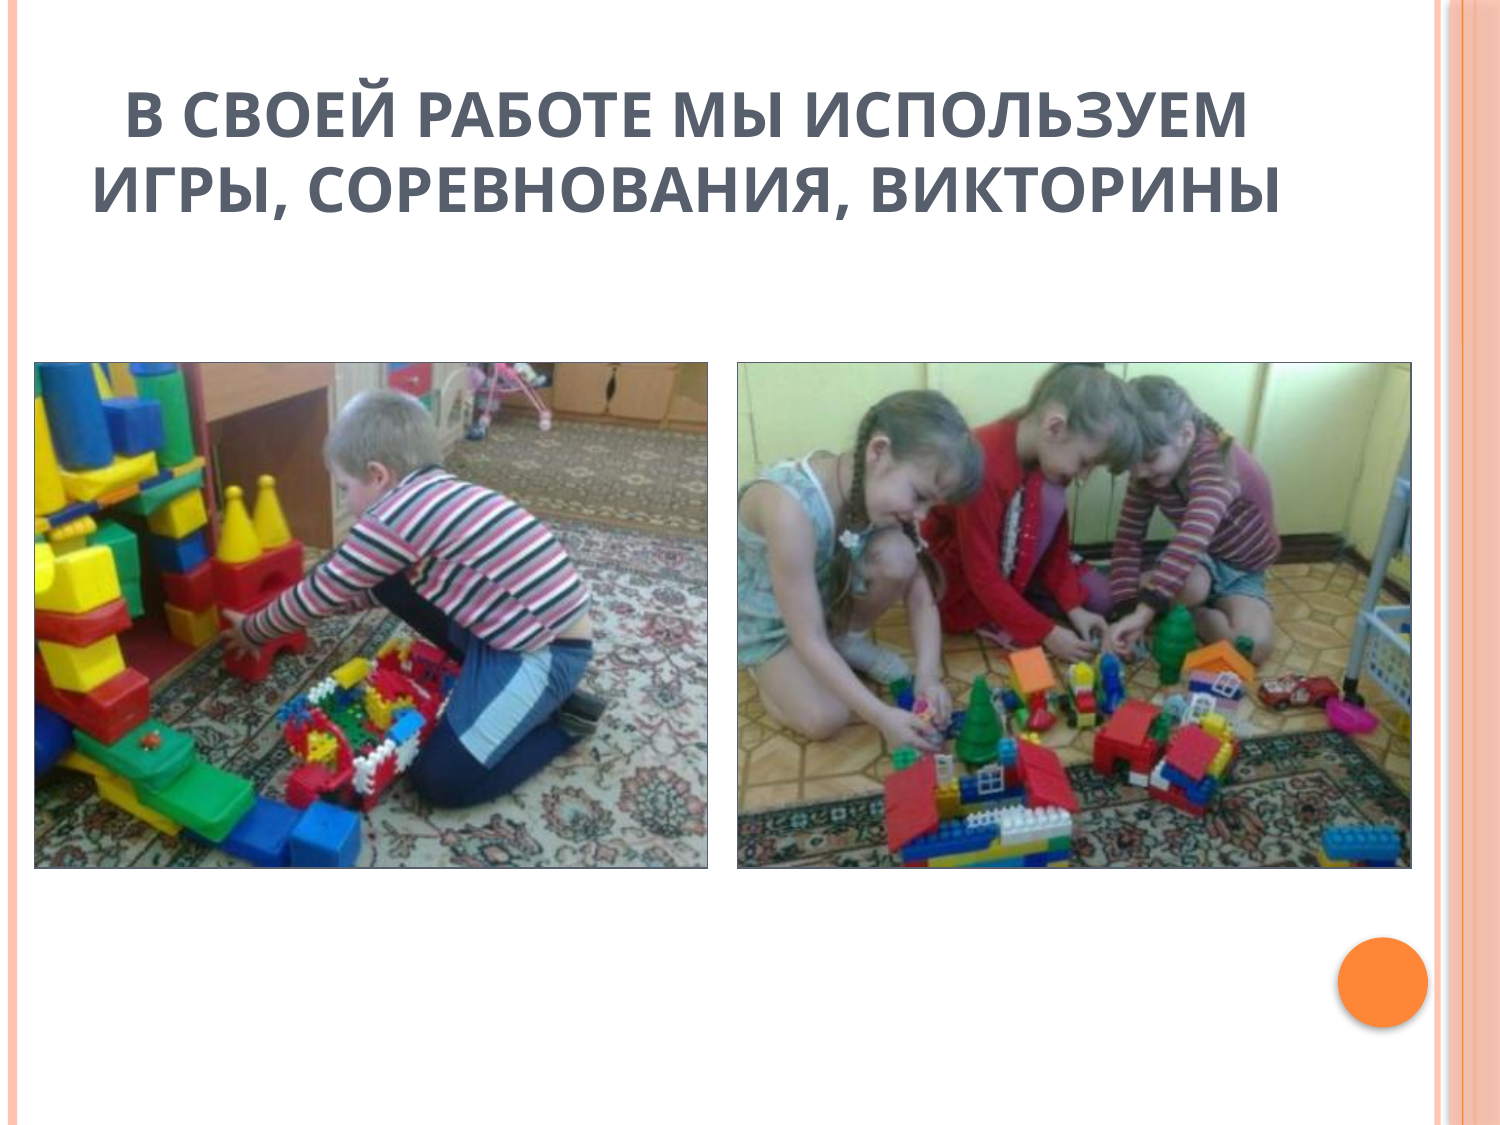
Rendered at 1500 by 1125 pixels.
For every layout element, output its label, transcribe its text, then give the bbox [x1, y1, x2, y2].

picture [34, 362, 708, 868]
picture [737, 362, 1411, 868]
title в своей работе мы используем игры, соревнования, викторины [75, 45, 1300, 233]
